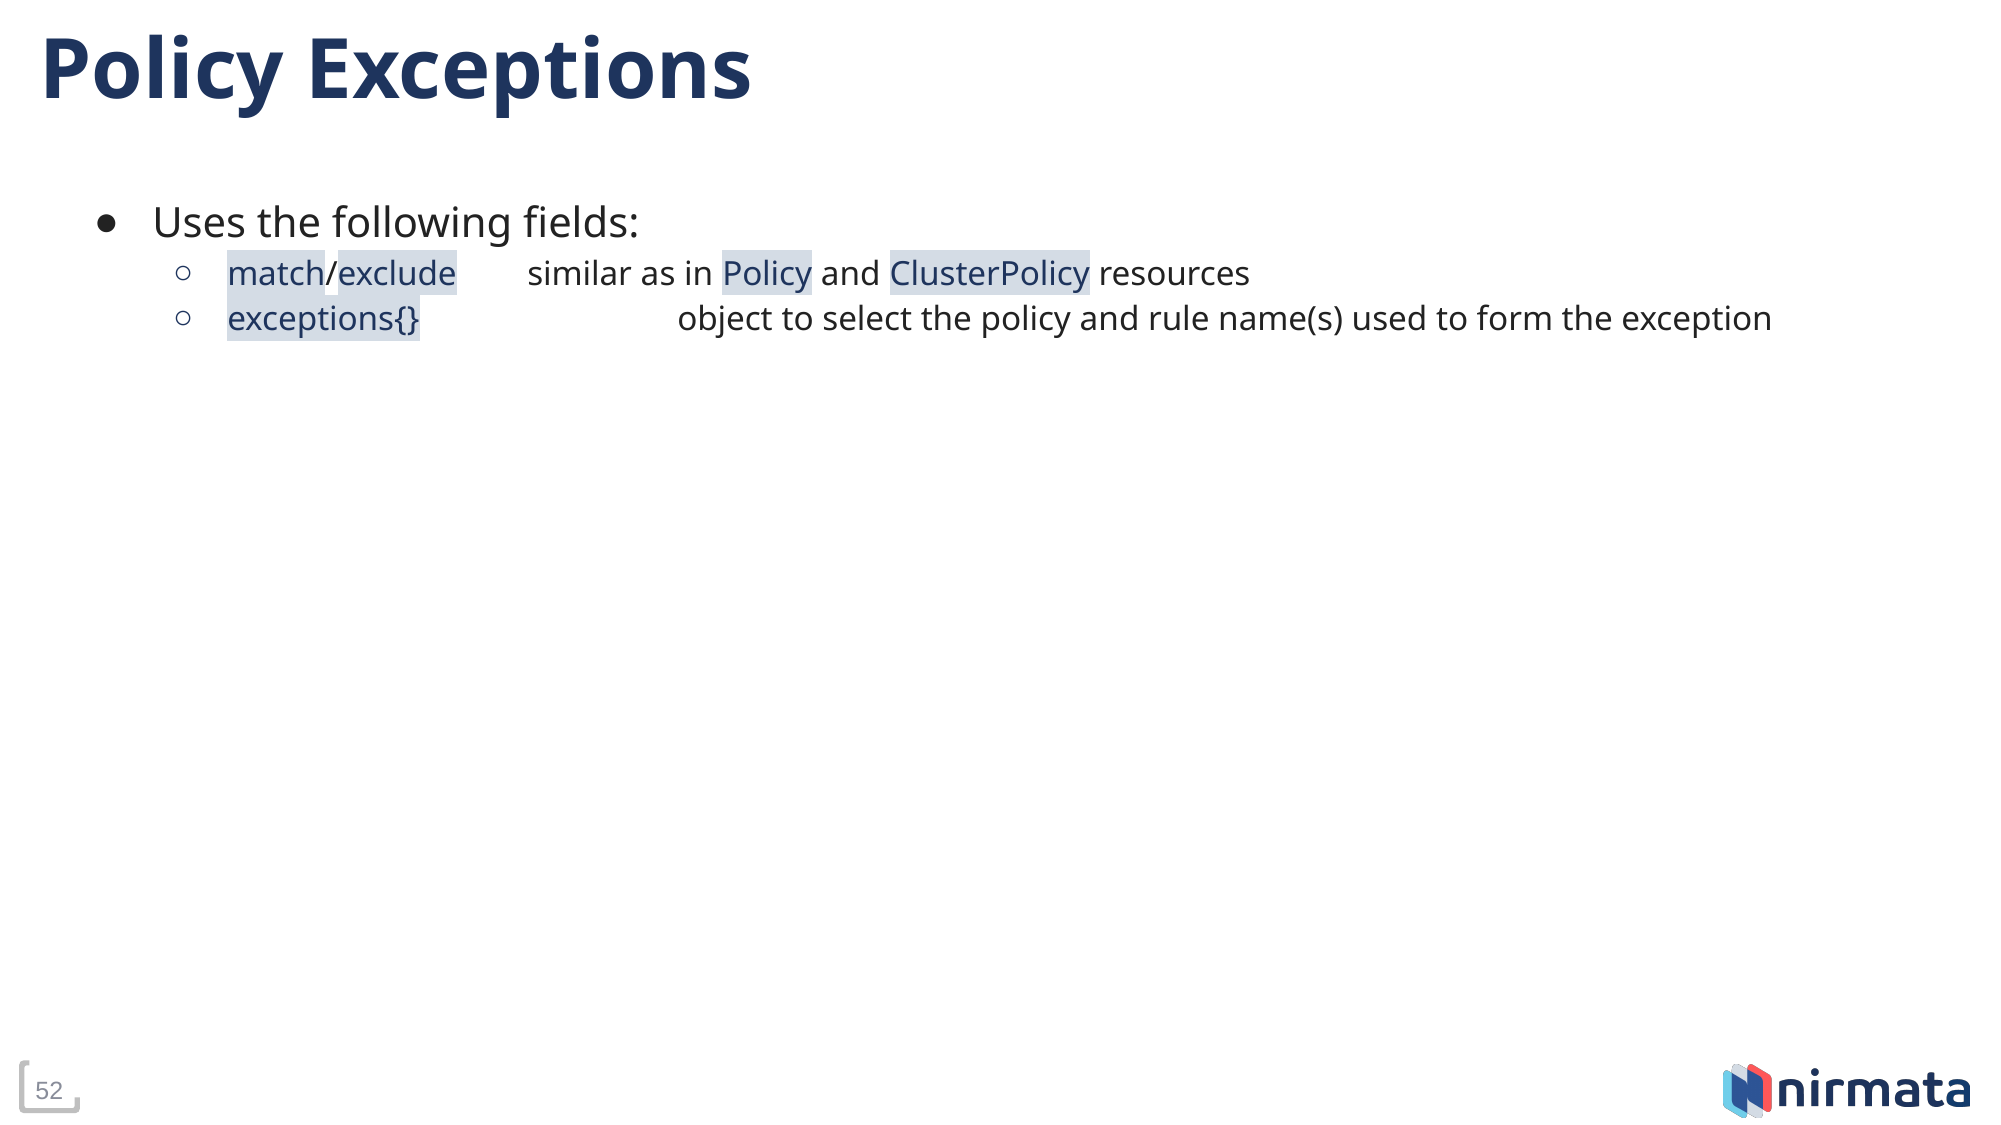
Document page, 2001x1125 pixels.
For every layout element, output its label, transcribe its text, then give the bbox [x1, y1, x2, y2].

list Uses the following fields: match/exclude similar as in Policy and ClusterPolicy resources exceptions{} object to select the policy and rule name(s) used to form the exception [62, 185, 1907, 989]
slide_number ‹#› [20, 1059, 92, 1120]
picture [1723, 1064, 1970, 1118]
title Policy Exceptions [24, 13, 1971, 129]
